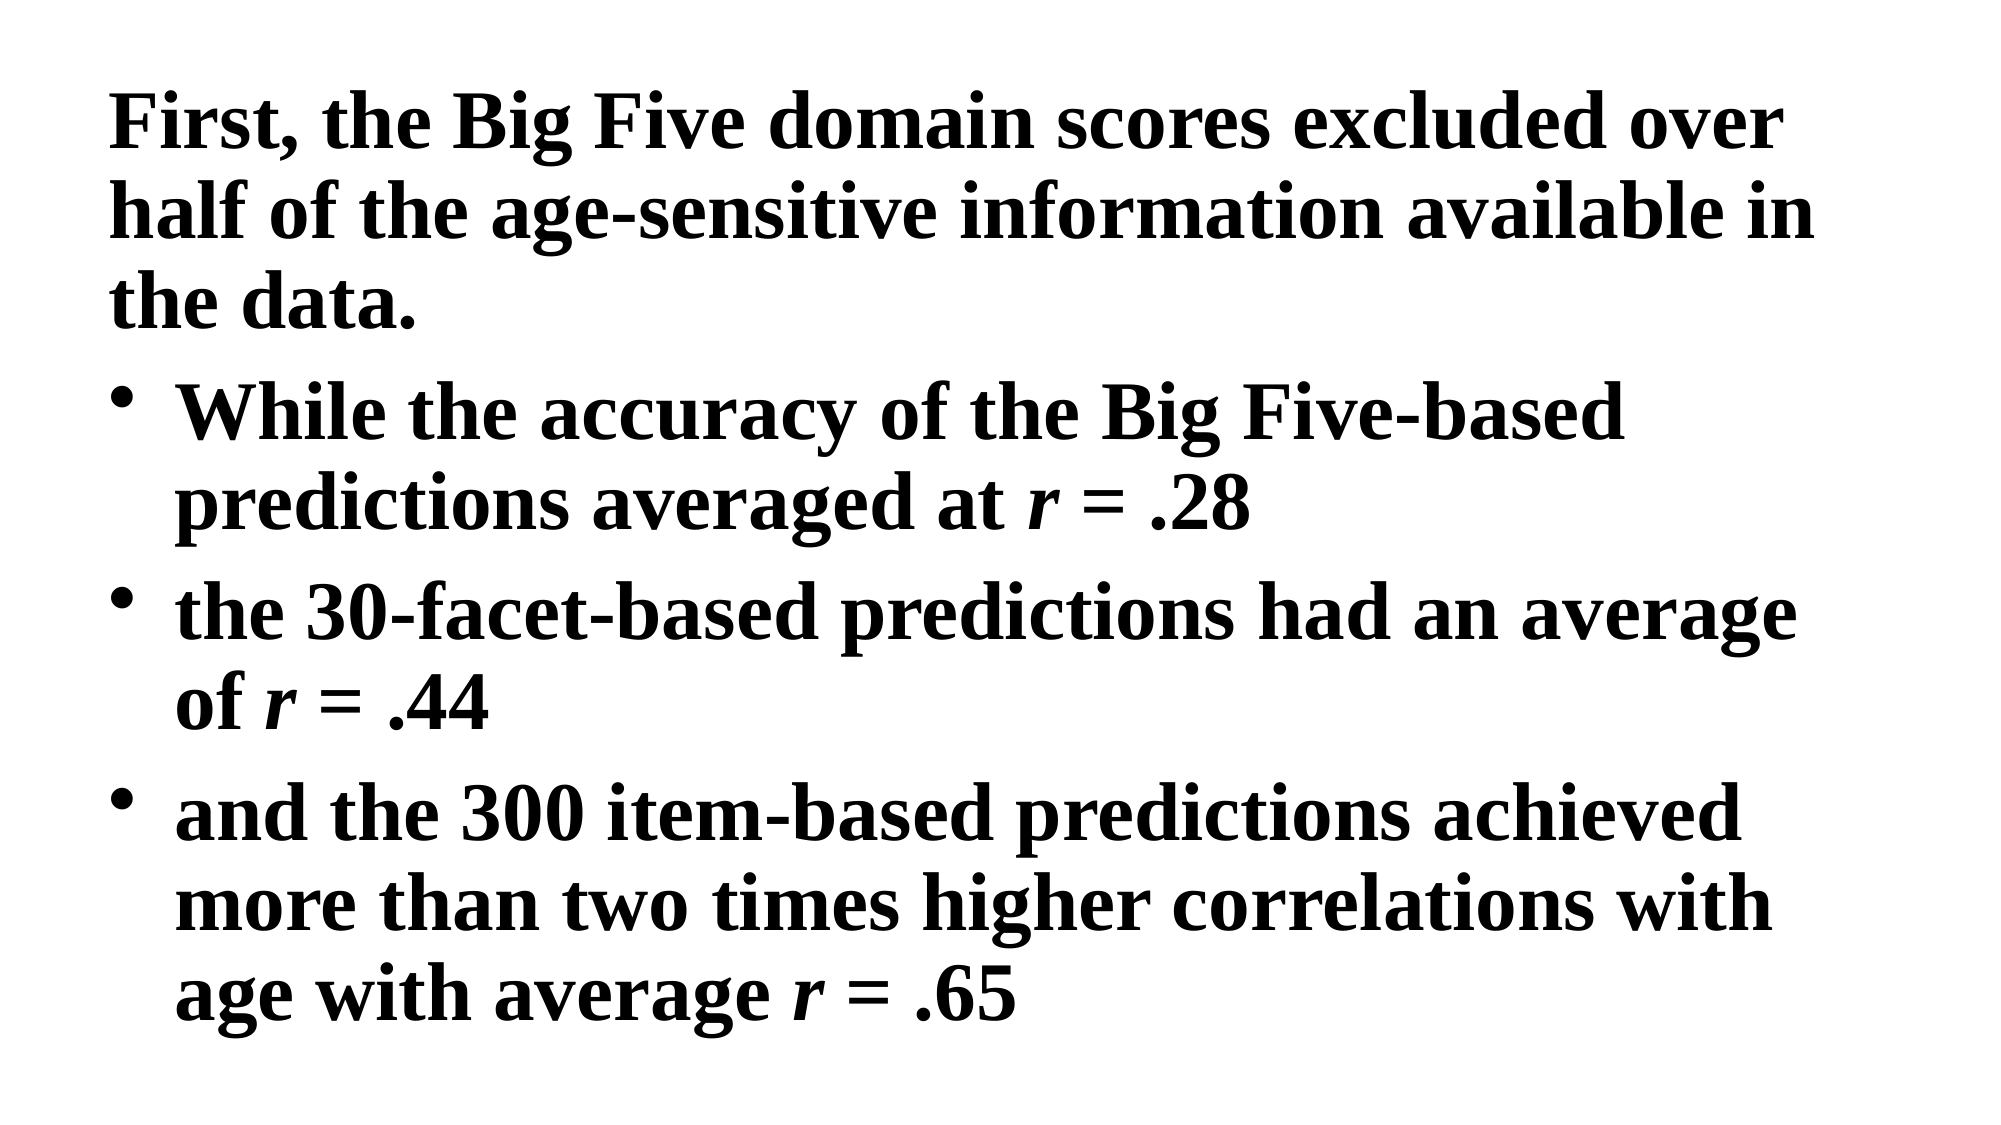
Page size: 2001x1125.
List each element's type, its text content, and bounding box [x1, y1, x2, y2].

text_box First, the Big Five domain scores excluded over half of the age-sensitive information available in the data. While the accuracy of the Big Five-based predictions averaged at r = .28 the 30-facet-based predictions had an average of r = .44 and the 300 item-based predictions achieved more than two times higher correlations with age with average r = .65 [101, 69, 1899, 1046]
